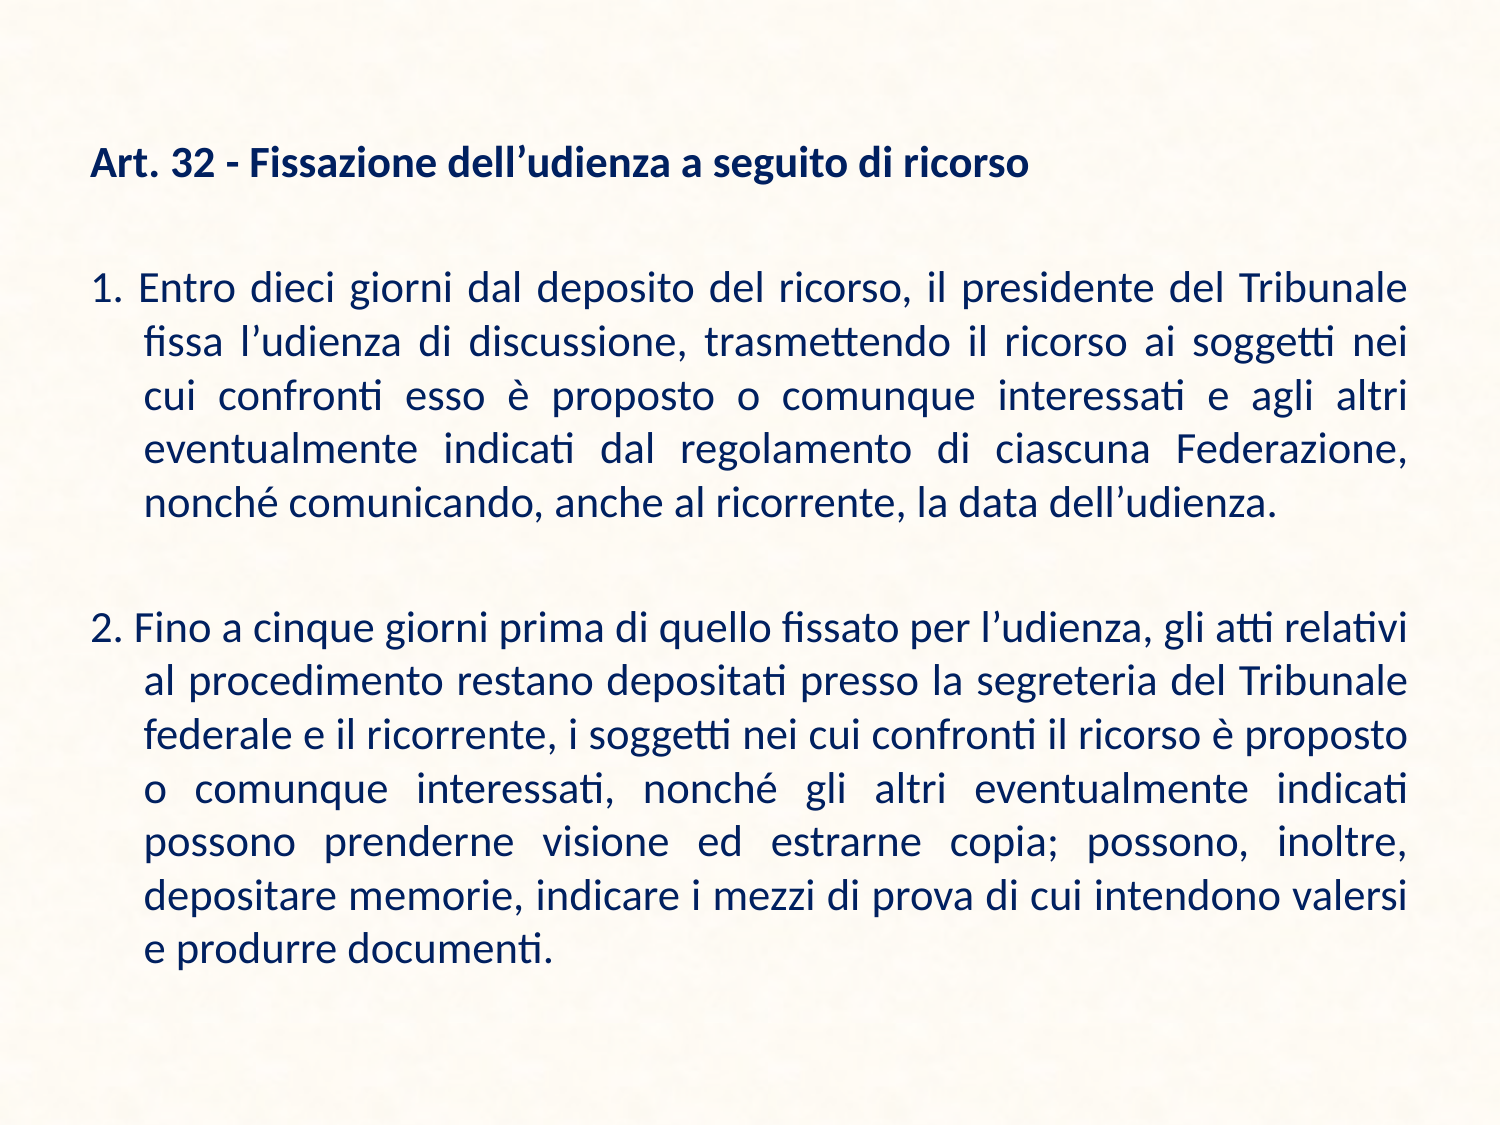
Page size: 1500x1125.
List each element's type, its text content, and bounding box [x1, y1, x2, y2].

list Art. 32 - Fissazione dell’udienza a seguito di ricorso 1. Entro dieci giorni dal deposito del ricorso, il presidente del Tribunale fissa l’udienza di discussione, trasmettendo il ricorso ai soggetti nei cui confronti esso è proposto o comunque interessati e agli altri eventualmente indicati dal regolamento di ciascuna Federazione, nonché comunicando, anche al ricorrente, la data dell’udienza. 2. Fino a cinque giorni prima di quello fissato per l’udienza, gli atti relativi al procedimento restano depositati presso la segreteria del Tribunale federale e il ricorrente, i soggetti nei cui confronti il ricorso è proposto o comunque interessati, nonché gli altri eventualmente indicati possono prenderne visione ed estrarne copia; possono, inoltre, depositare memorie, indicare i mezzi di prova di cui intendono valersi e produrre documenti. [75, 125, 1425, 1005]
